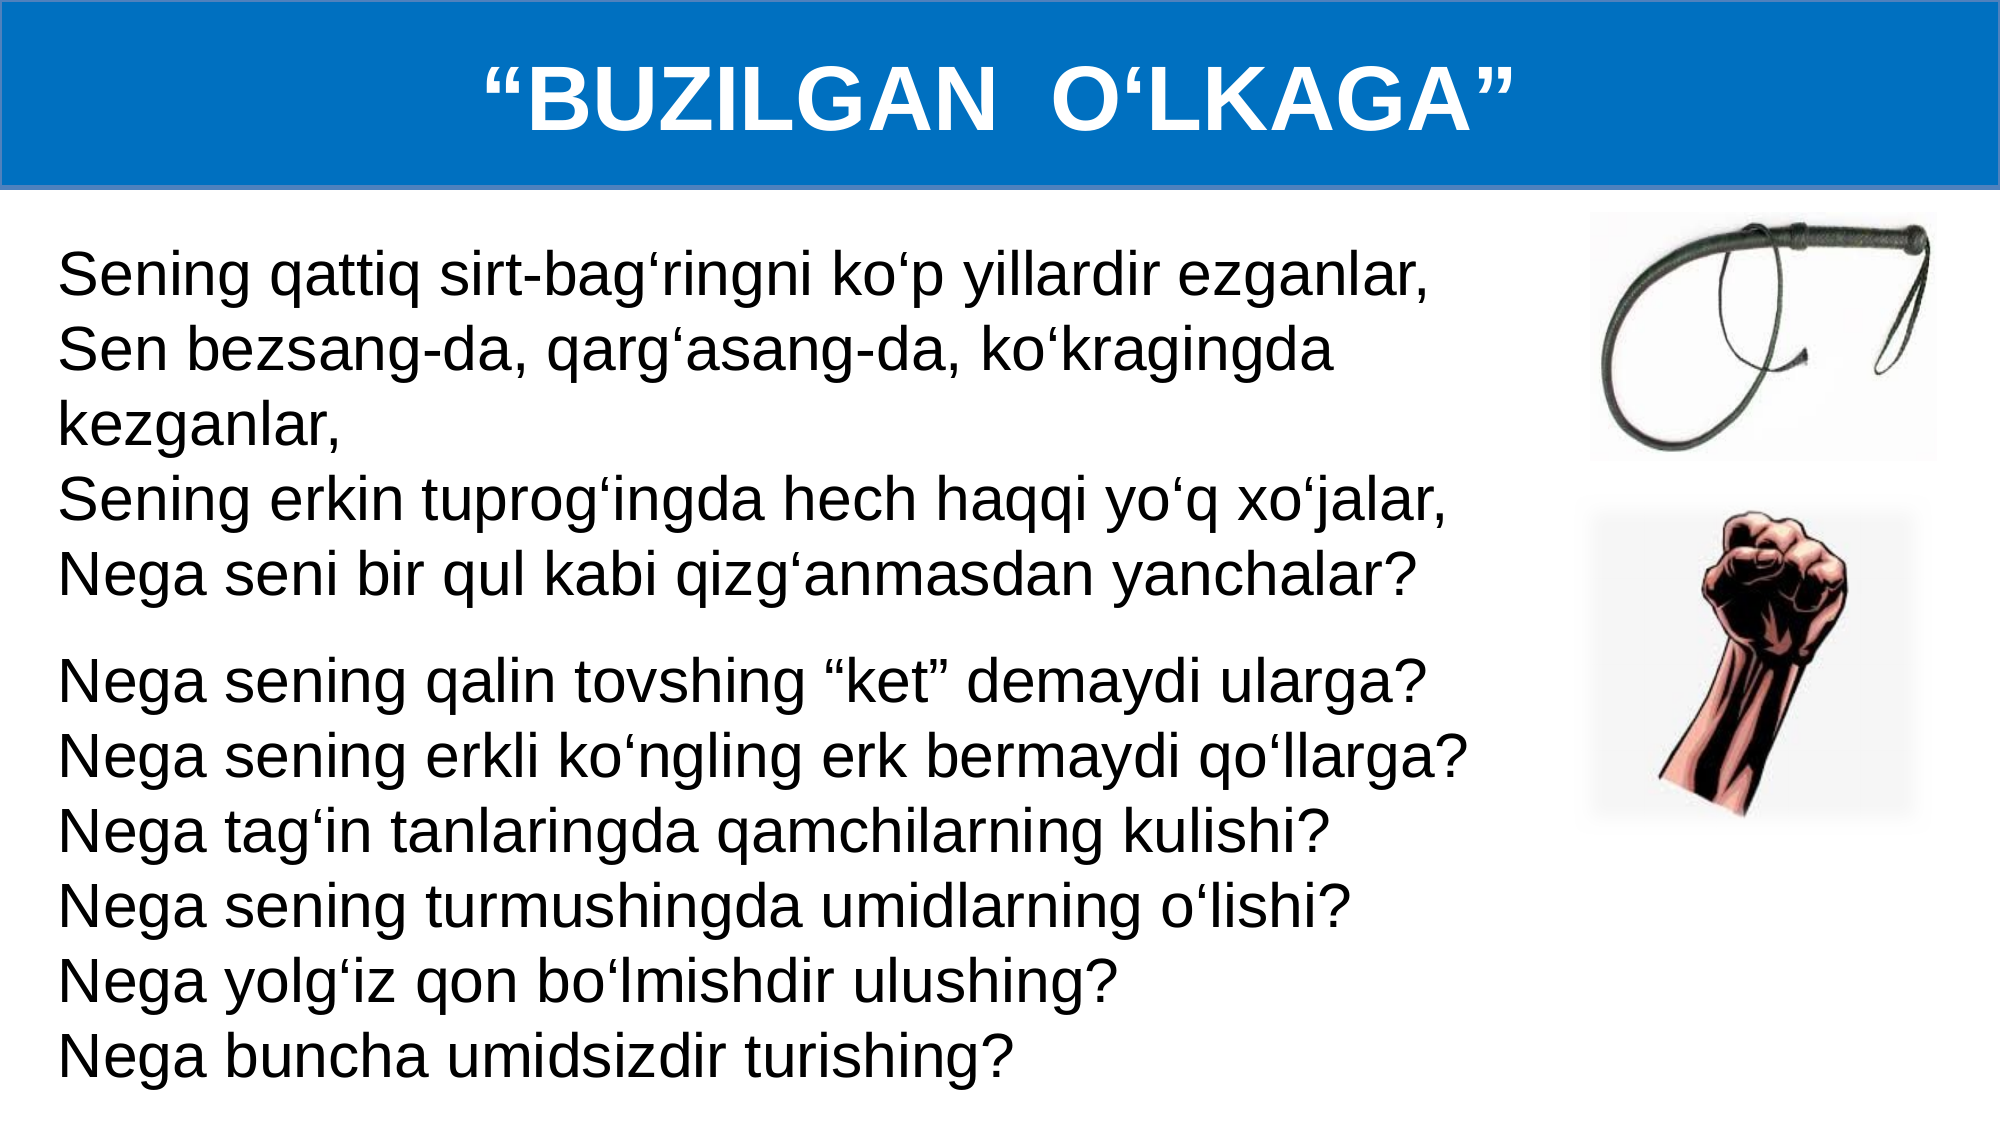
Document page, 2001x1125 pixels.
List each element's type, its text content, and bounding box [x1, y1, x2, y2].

text_box Nega sening qalin tovshing “ket” demaydi ularga? Nega sening erkli ko‘ngling erk bermaydi qo‘llarga? Nega tag‘in tanlaringda qamchilarning kulishi? Nega sening turmushingda umidlarning o‘lishi? Nega yolg‘iz qon bo‘lmishdir ulushing? Nega buncha umidsizdir turishing? [43, 632, 1500, 1097]
text_box Sening qattiq sirt-bag‘ringni ko‘p yillardir ezganlar, Sen bezsang-da, qarg‘asang-da, ko‘kragingda kezganlar, Sening erkin tuprog‘ingda hech haqqi yo‘q xo‘jalar, Nega seni bir qul kabi qizg‘anmasdan yanchalar? [43, 225, 1591, 616]
title “BUZILGAN O‘LKAGA” [0, 0, 2000, 190]
picture [1572, 492, 1933, 836]
picture [1590, 212, 1937, 461]
